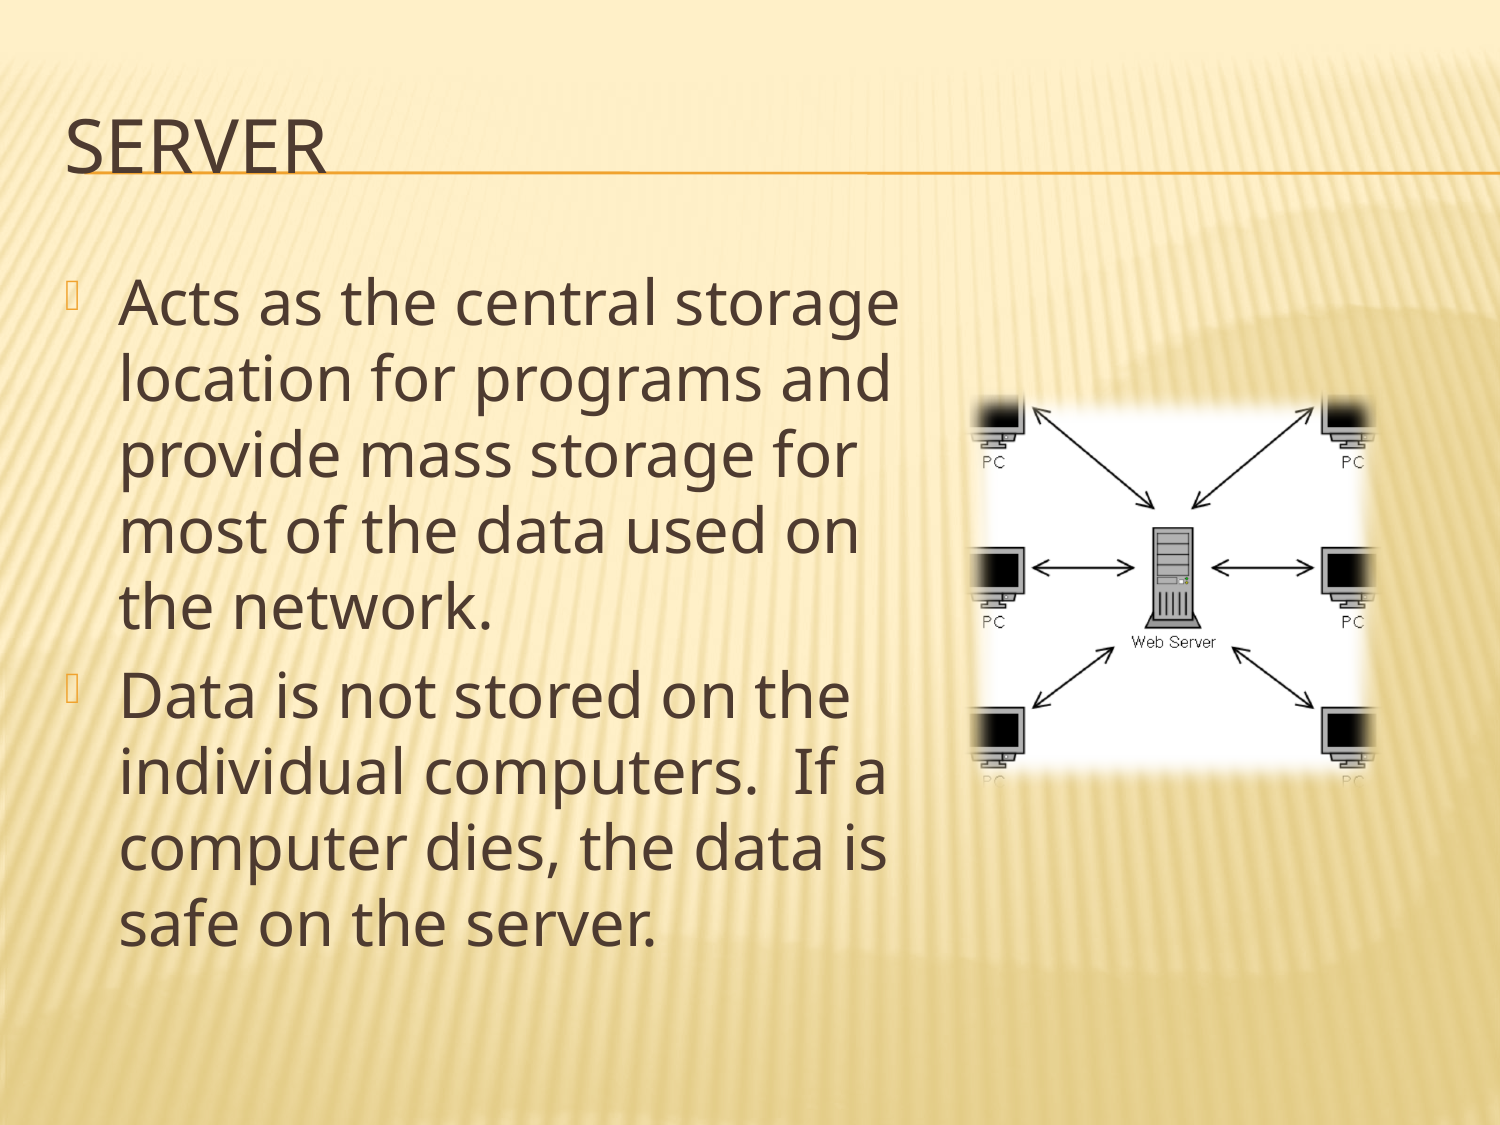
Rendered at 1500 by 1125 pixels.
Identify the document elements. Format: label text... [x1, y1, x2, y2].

title Server [50, 75, 1475, 213]
list Acts as the central storage location for programs and provide mass storage for most of the data used on the network. Data is not stored on the individual computers. If a computer dies, the data is safe on the server. [50, 254, 925, 998]
picture [962, 387, 1384, 791]
